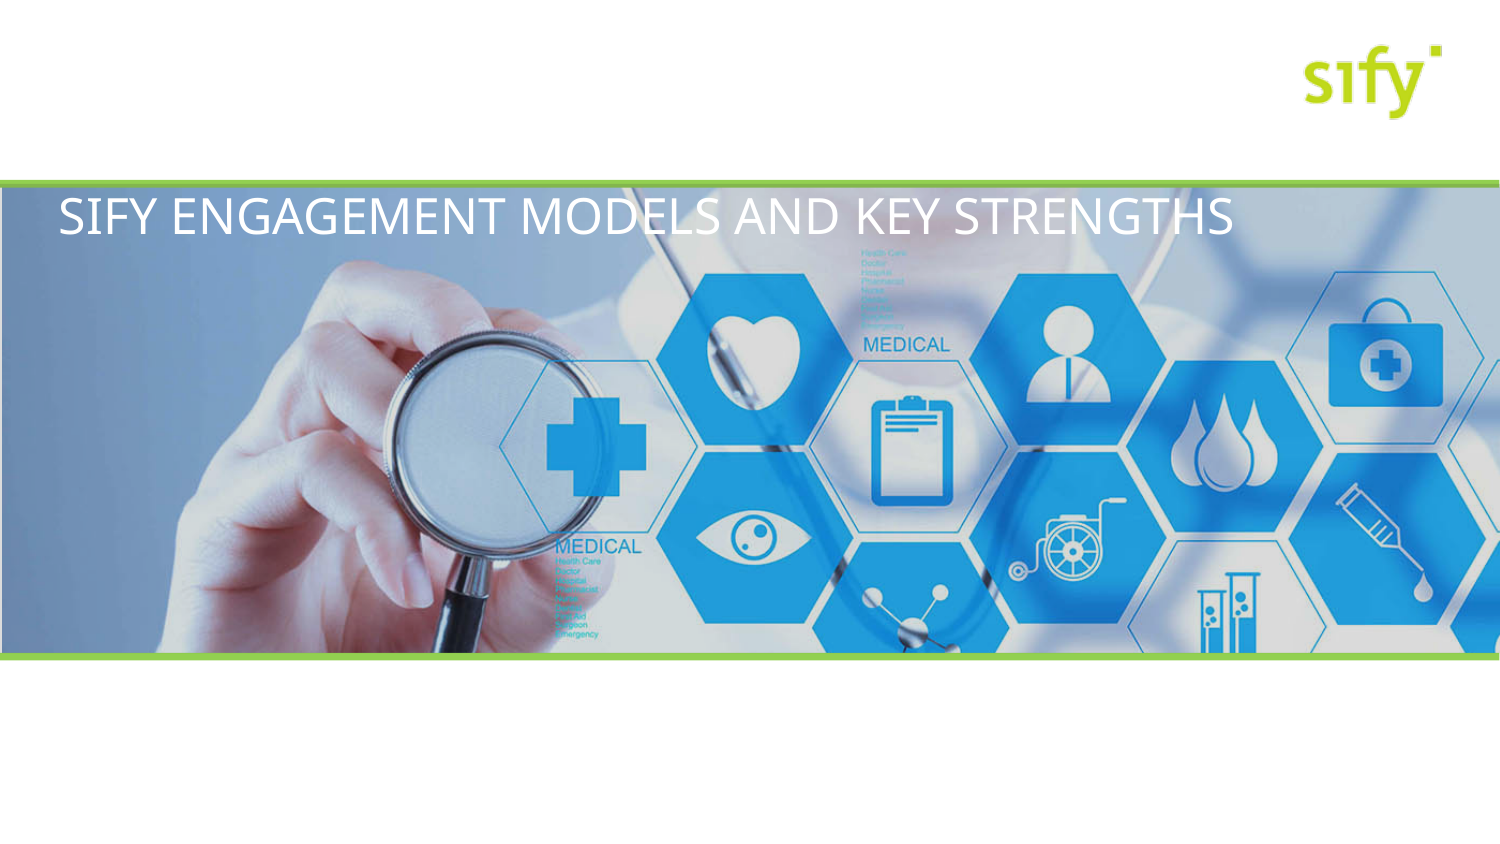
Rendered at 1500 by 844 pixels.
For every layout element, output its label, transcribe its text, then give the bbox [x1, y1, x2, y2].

picture [1267, 0, 1464, 178]
text_box [1358, 178, 1500, 182]
text_box [0, 178, 58, 182]
text_box Sify engagement models and key strengths [58, 177, 1358, 186]
picture [1, 187, 1500, 657]
text_box [0, 182, 58, 187]
text_box [1358, 182, 1500, 186]
